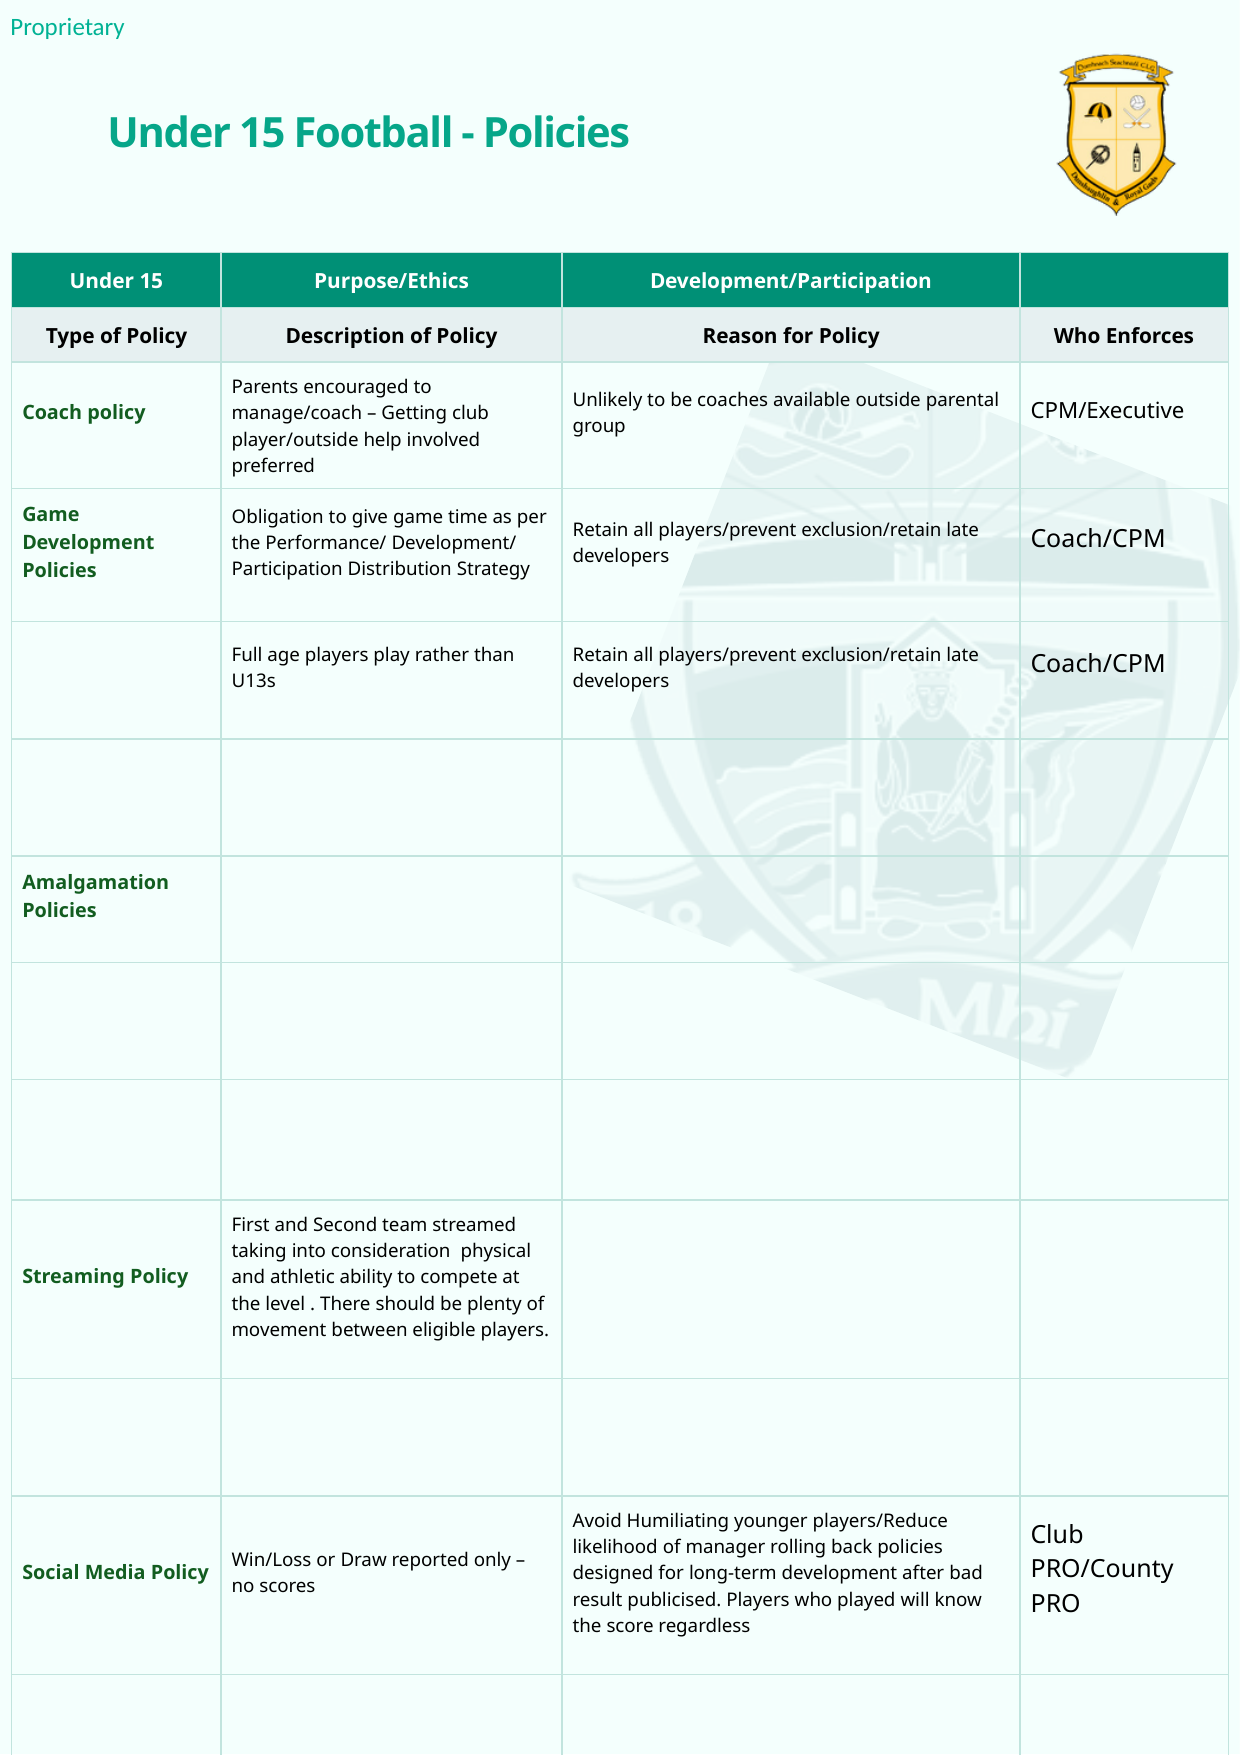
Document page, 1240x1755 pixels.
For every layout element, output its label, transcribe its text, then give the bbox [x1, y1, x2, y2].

table_cell Parents encouraged to manage/coach – Getting club player/outside help involved preferred [222, 363, 561, 488]
table_cell [222, 1379, 561, 1495]
table_cell [1021, 1675, 1228, 1755]
table_cell [1021, 857, 1228, 962]
table_cell Full age players play rather than U13s [222, 622, 561, 738]
table_cell Who Enforces [1021, 308, 1228, 361]
text_box [1229, 504, 1240, 701]
table_cell First and Second team streamed taking into consideration physical and athletic ability to compete at the level . There should be plenty of movement between eligible players. [222, 1201, 561, 1378]
table_cell Game Development Policies [12, 489, 220, 621]
table_cell [222, 1080, 561, 1199]
table_cell Coach policy [12, 363, 220, 488]
table_cell [563, 1379, 1019, 1495]
table_cell Streaming Policy [12, 1201, 220, 1378]
table_cell Win/Loss or Draw reported only – no scores [222, 1497, 561, 1674]
table_cell Coach/CPM [1021, 489, 1228, 621]
table_cell Description of Policy [222, 308, 561, 361]
table_header [1021, 253, 1228, 307]
table_header Development/Participation [563, 253, 1019, 307]
table_cell [222, 857, 561, 962]
table_cell [1021, 1201, 1228, 1378]
table_cell [563, 963, 1019, 1079]
table_cell Retain all players/prevent exclusion/retain late developers [563, 622, 1019, 738]
table_cell Retain all players/prevent exclusion/retain late developers [563, 489, 1019, 621]
table_cell [12, 622, 220, 738]
table_cell [1021, 1379, 1228, 1495]
table_cell [563, 1080, 1019, 1199]
table_cell [12, 963, 220, 1079]
table_cell [12, 1675, 220, 1755]
table_cell [1021, 1080, 1228, 1199]
text_box [1033, 50, 1199, 216]
table_cell [1021, 963, 1228, 1079]
table_cell [12, 1080, 220, 1199]
table_cell [563, 1675, 1019, 1755]
table_cell Avoid Humiliating younger players/Reduce likelihood of manager rolling back policies designed for long-term development after bad result publicised. Players who played will know the score regardless [563, 1497, 1019, 1674]
table_cell Type of Policy [12, 308, 220, 361]
table_cell [12, 740, 220, 855]
table_cell [222, 963, 561, 1079]
table_cell [563, 857, 1019, 962]
table_cell Club PRO/County PRO [1021, 1497, 1228, 1674]
table_cell [222, 740, 561, 855]
text_box Under 15 Football - Policies [107, 108, 1033, 156]
table_cell [563, 740, 1019, 855]
table_header Under 15 [12, 253, 220, 307]
table_cell Social Media Policy [12, 1497, 220, 1674]
table_cell [563, 1201, 1019, 1378]
table_cell Obligation to give game time as per the Performance/ Development/ Participation Distribution Strategy [222, 489, 561, 621]
table_cell CPM/Executive [1021, 363, 1228, 488]
table_cell Coach/CPM [1021, 622, 1228, 738]
table_cell Amalgamation Policies [12, 857, 220, 962]
table_header Purpose/Ethics [222, 253, 561, 307]
table_cell [1021, 740, 1228, 855]
table_cell Unlikely to be coaches available outside parental group [563, 363, 1019, 488]
table_cell [12, 1379, 220, 1495]
table_cell Reason for Policy [563, 308, 1019, 361]
table_cell [222, 1675, 561, 1755]
